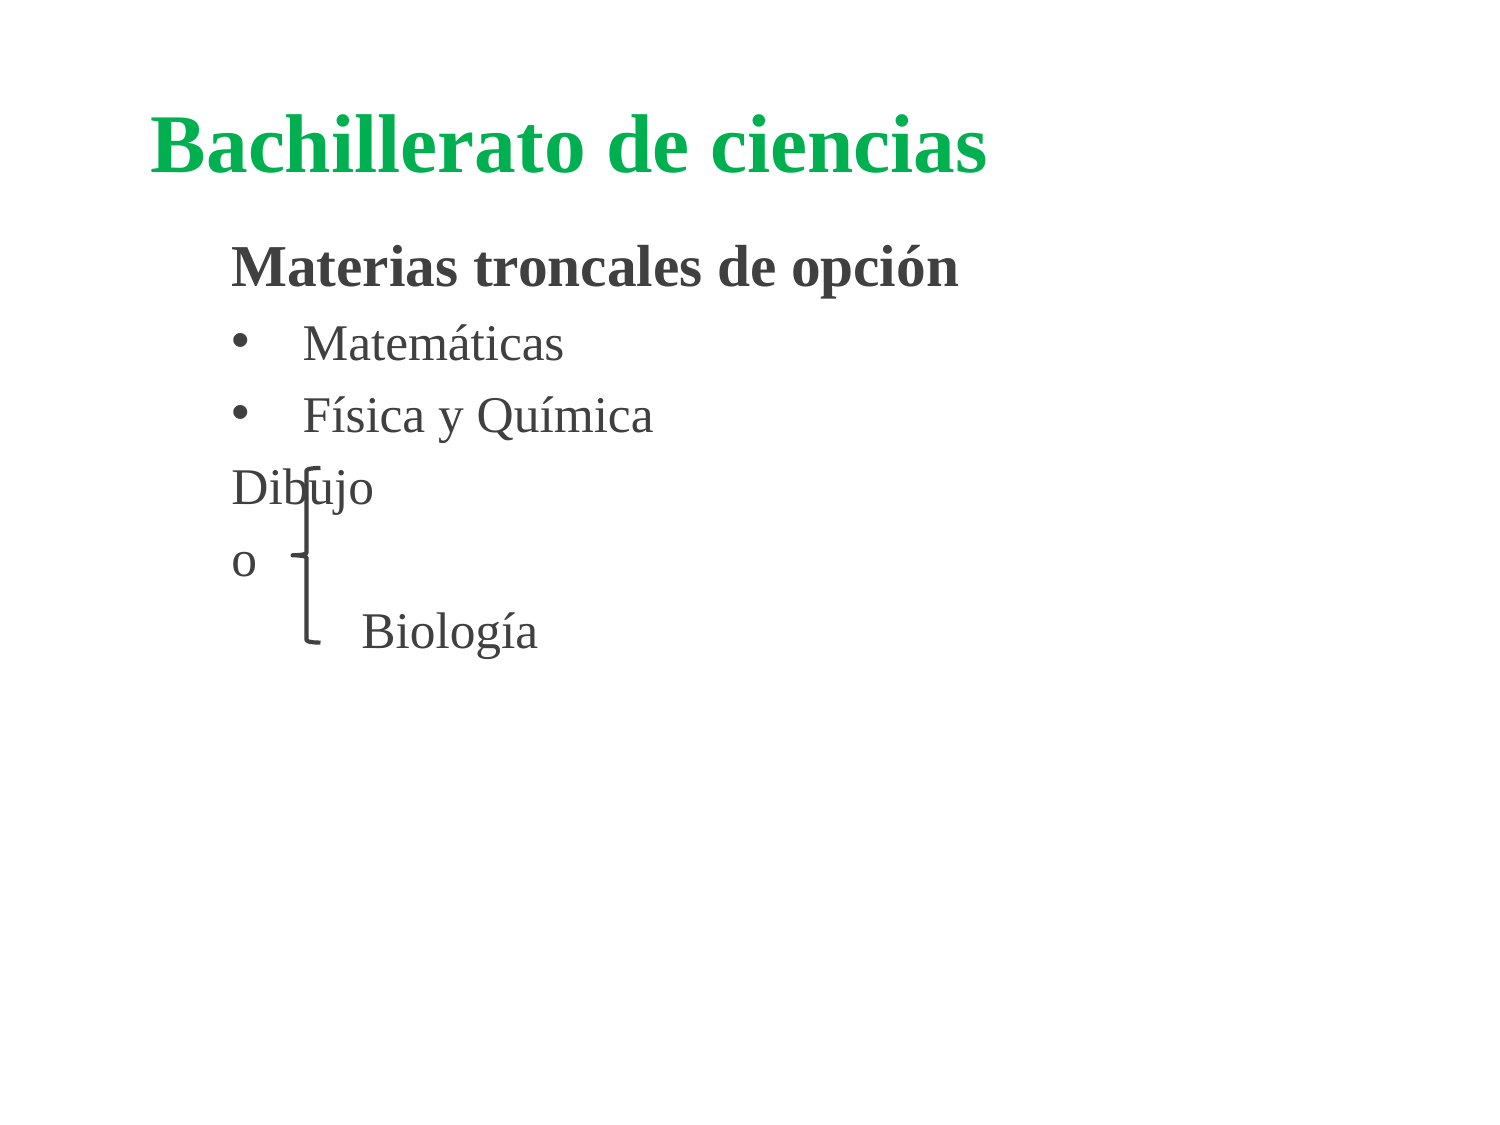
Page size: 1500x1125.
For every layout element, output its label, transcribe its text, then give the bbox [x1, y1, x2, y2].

text_box [206, 642, 1500, 792]
text_box Materias troncales de opción Matemáticas Física y Química Dibujo o Biología [206, 219, 1500, 642]
text_box [291, 467, 321, 644]
title Bachillerato de ciencias [135, 45, 1486, 233]
